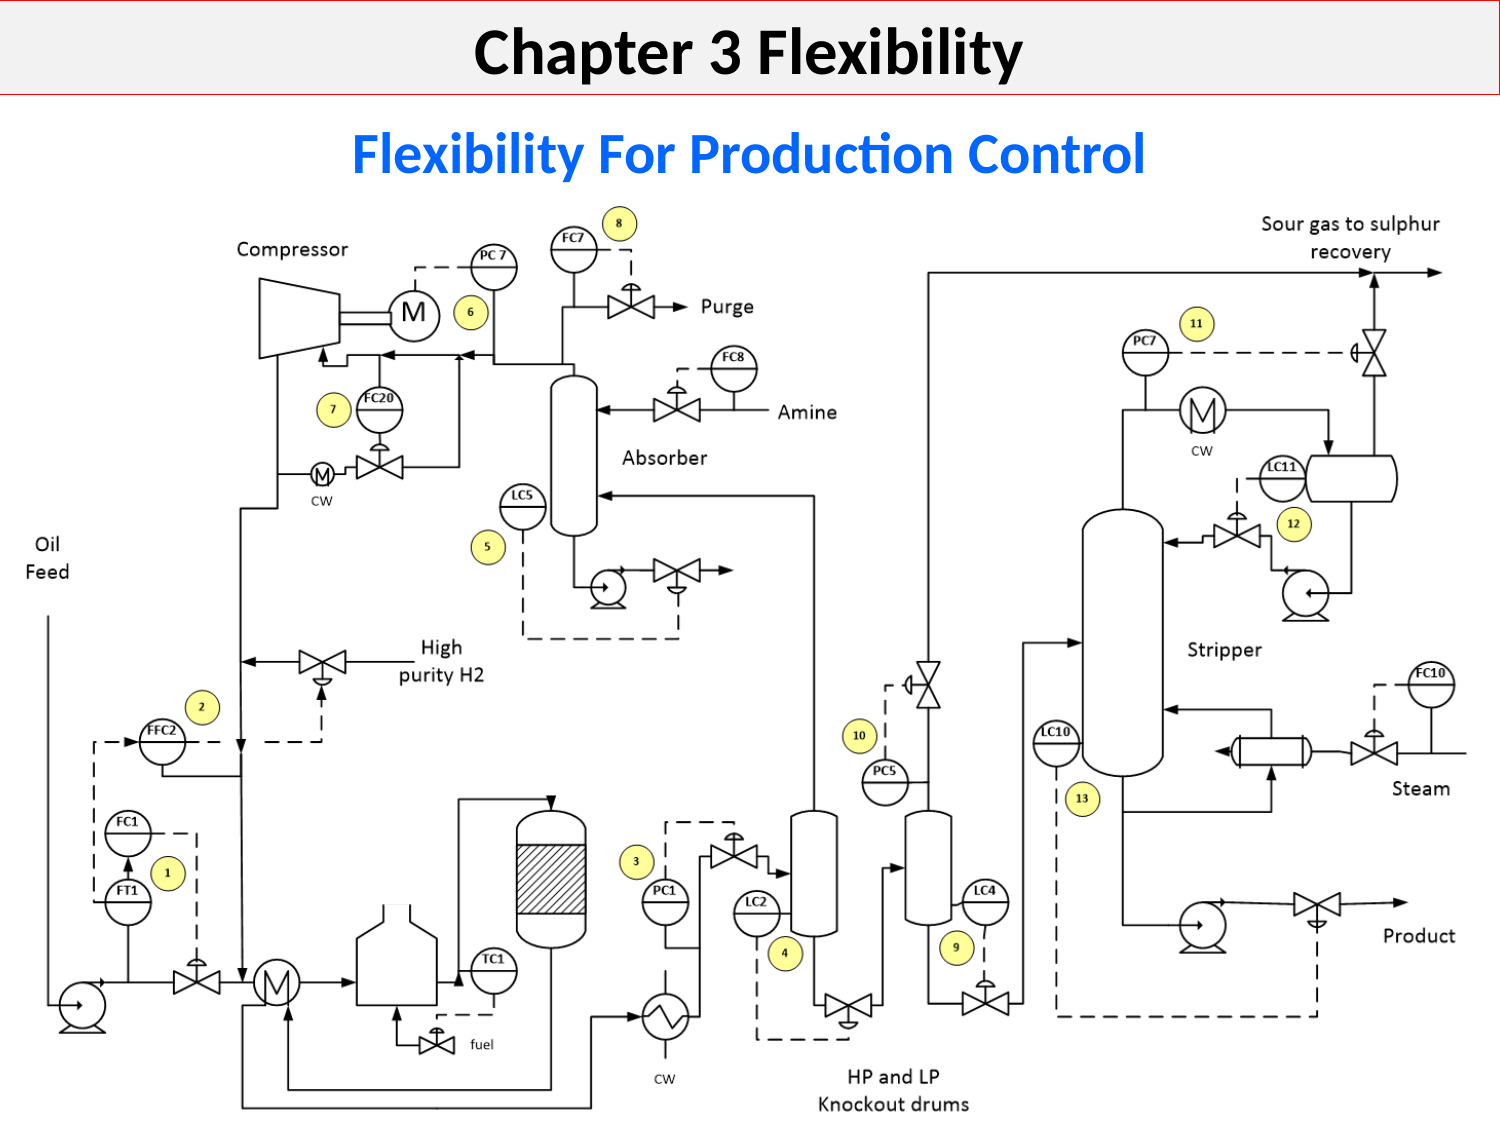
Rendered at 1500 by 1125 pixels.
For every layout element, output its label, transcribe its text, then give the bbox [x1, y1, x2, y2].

text_box Flexibility For Production Control [0, 108, 1500, 193]
text_box Chapter 3 Flexibility [0, 0, 1500, 95]
picture [24, 205, 1469, 1122]
